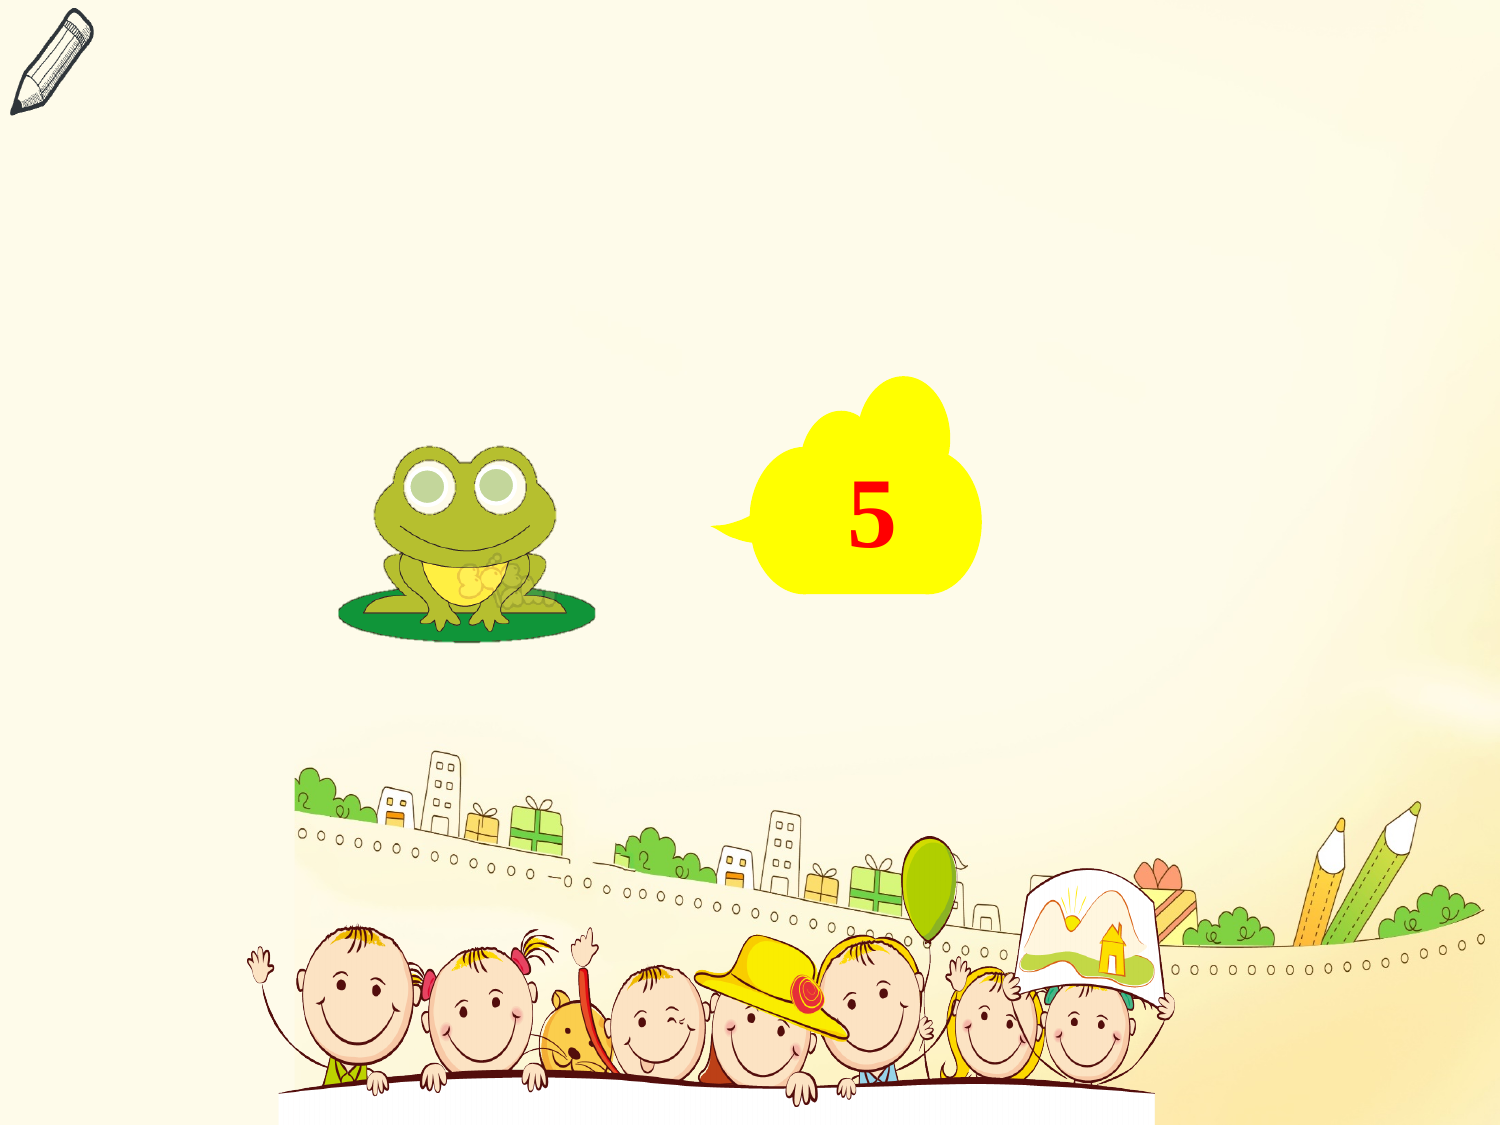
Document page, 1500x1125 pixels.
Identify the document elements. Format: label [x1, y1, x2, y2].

text_box [0, 0, 1500, 1125]
text_box [306, 384, 627, 705]
text_box [710, 375, 982, 595]
picture [0, 0, 100, 133]
picture [247, 835, 1176, 1125]
